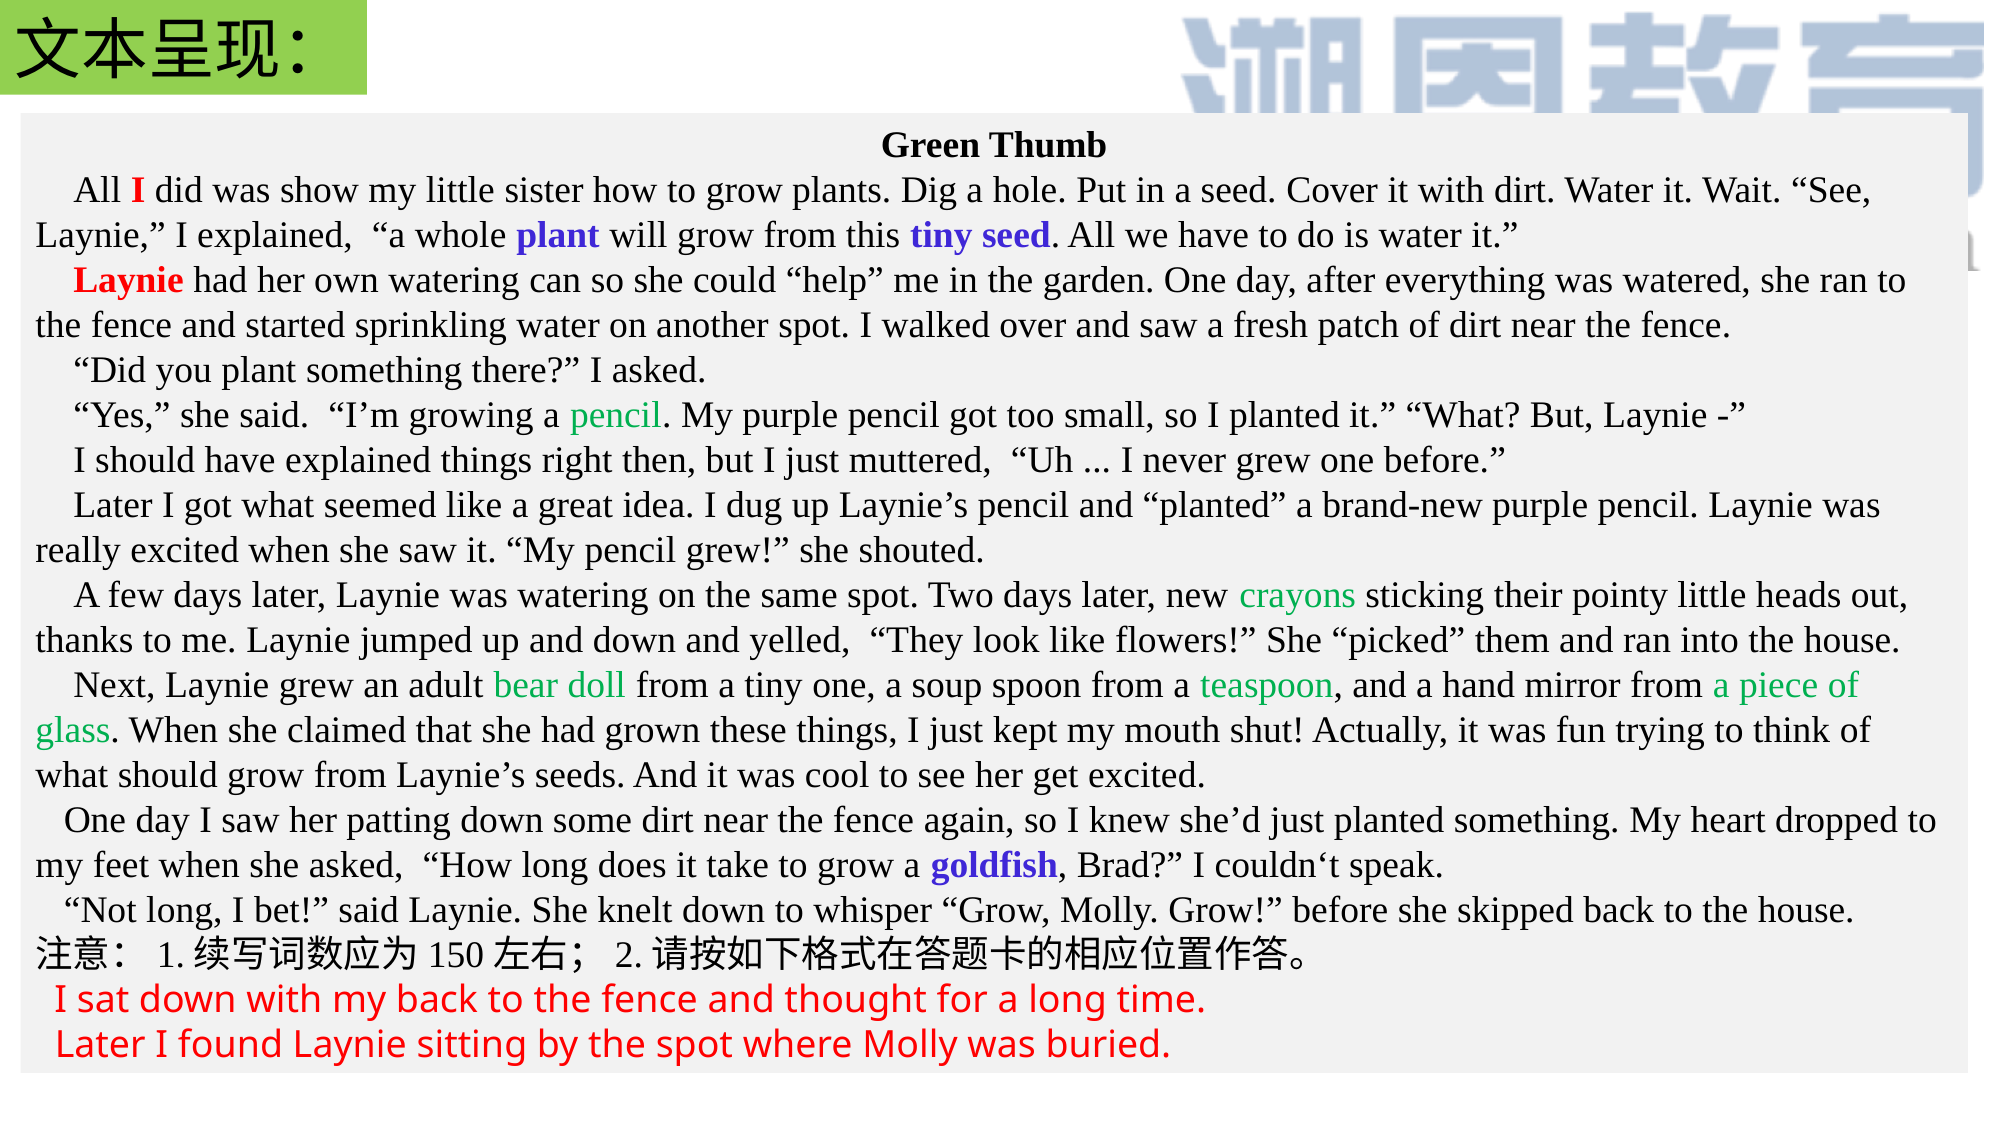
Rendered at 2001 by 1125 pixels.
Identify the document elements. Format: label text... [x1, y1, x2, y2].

text_box 文本呈现： [0, 0, 367, 95]
picture [1178, 10, 1984, 271]
text_box Green Thumb All I did was show my little sister how to grow plants. Dig a hole. Put in a seed. Cover it with dirt. Water it. Wait. “See, Laynie,” I explained, “a whole plant will grow from this tiny seed. All we have to do is water it.” Laynie had her own watering can so she could “help” me in the garden. One day, after everything was watered, she ran to the fence and started sprinkling water on another spot. I walked over and saw a fresh patch of dirt near the fence. “Did you plant something there?” I asked. “Yes,” she said. “I’m growing a pencil. My purple pencil got too small, so I planted it.” “What? But, Laynie -” I should have explained things right then, but I just muttered, “Uh ... I never grew one before.” Later I got what seemed like a great idea. I dug up Laynie’s pencil and “planted” a brand-new purple pencil. Laynie was really excited when she saw it. “My pencil grew!” she shouted. A few days later, Laynie was watering on the same spot. Two days later, new crayons sticking their pointy little heads out, thanks to me. Laynie jumped up and down and yelled, “They look like flowers!” She “picked” them and ran into the house. Next, Laynie grew an adult bear doll from a tiny one, a soup spoon from a teaspoon, and a hand mirror from a piece of glass. When she claimed that she had grown these things, I just kept my mouth shut! Actually, it was fun trying to think of what should grow from Laynie’s seeds. And it was cool to see her get excited. One day I saw her patting down some dirt near the fence again, so I knew she’d just planted something. My heart dropped to my feet when she asked, “How long does it take to grow a goldfish, Brad?” I couldn‘t speak. “Not long, I bet!” said Laynie. She knelt down to whisper “Grow, Molly. Grow!” before she skipped back to the house. 注意：1.续写词数应为150左右；2.请按如下格式在答题卡的相应位置作答。 I sat down with my back to the fence and thought for a long time. Later I found Laynie sitting by the spot where Molly was buried. [20, 113, 1968, 1073]
